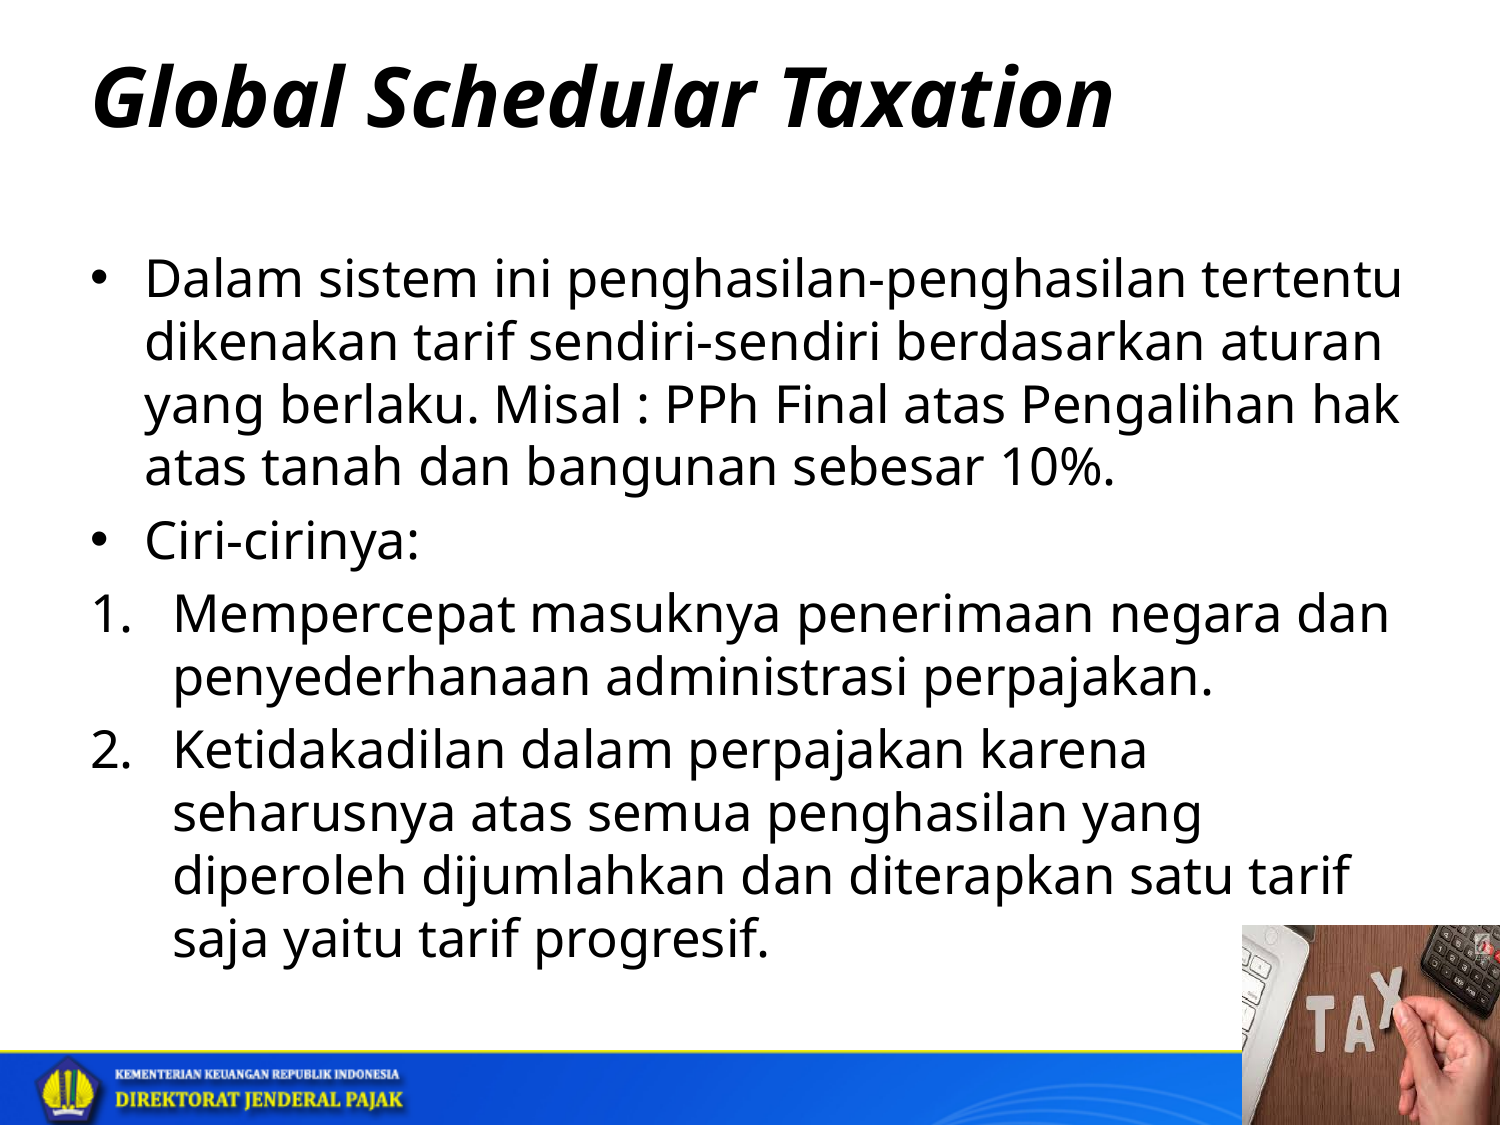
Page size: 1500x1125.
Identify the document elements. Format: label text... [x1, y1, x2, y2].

title Global Schedular Taxation [75, 6, 1425, 182]
picture [0, 925, 1500, 1125]
list Dalam sistem ini penghasilan-penghasilan tertentu dikenakan tarif sendiri-sendiri berdasarkan aturan yang berlaku. Misal : PPh Final atas Pengalihan hak atas tanah dan bangunan sebesar 10%. Ciri-cirinya: Mempercepat masuknya penerimaan negara dan penyederhanaan administrasi perpajakan. Ketidakadilan dalam perpajakan karena seharusnya atas semua penghasilan yang diperoleh dijumlahkan dan diterapkan satu tarif saja yaitu tarif progresif. [75, 237, 1425, 1005]
